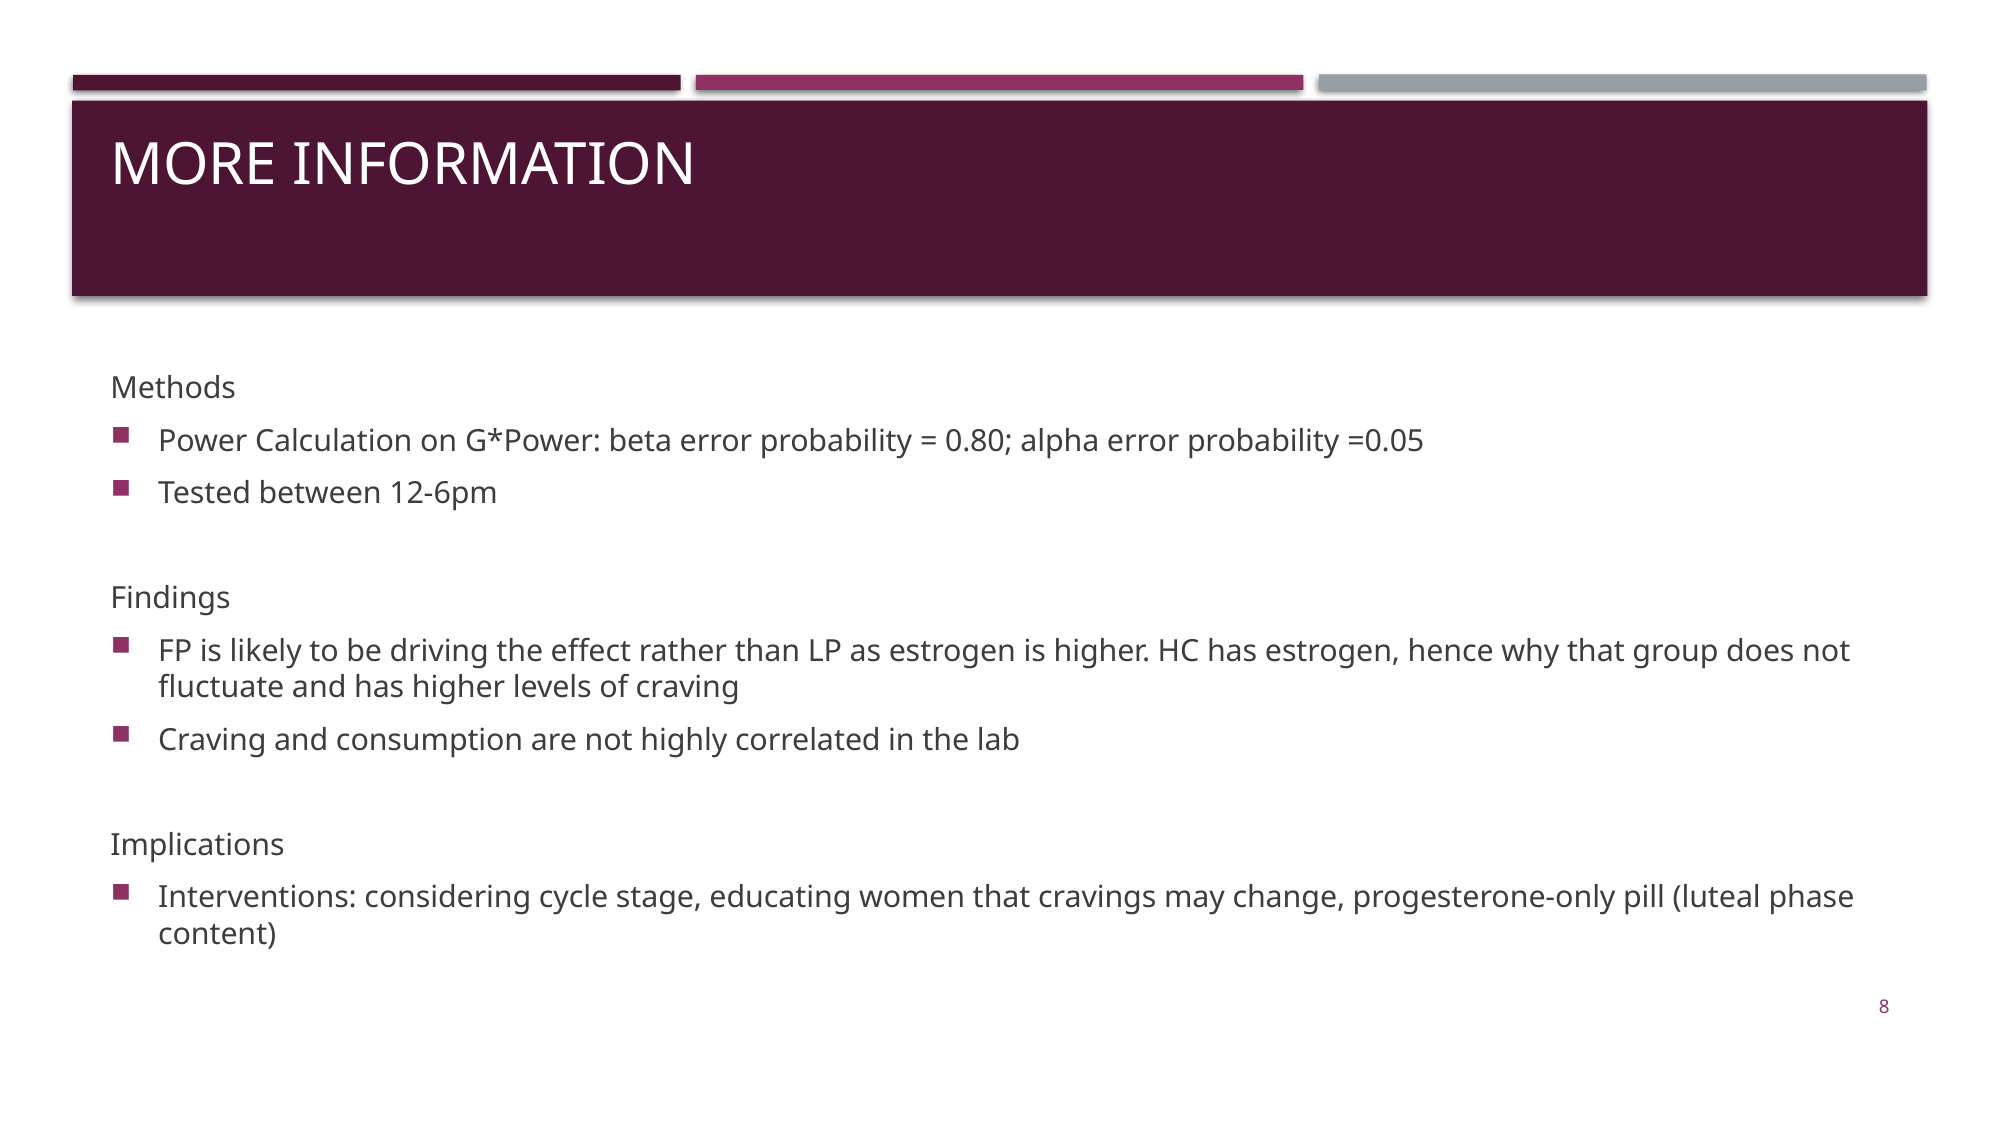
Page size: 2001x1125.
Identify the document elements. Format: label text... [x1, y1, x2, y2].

list Methods Power Calculation on G*Power: beta error probability = 0.80; alpha error probability =0.05 Tested between 12-6pm Findings FP is likely to be driving the effect rather than LP as estrogen is higher. HC has estrogen, hence why that group does not fluctuate and has higher levels of craving Craving and consumption are not highly correlated in the lab Implications Interventions: considering cycle stage, educating women that cravings may change, progesterone-only pill (luteal phase content) [95, 357, 1905, 962]
slide_number 8 [1732, 977, 1905, 1037]
title MORE INFORMATION [95, 37, 1905, 204]
